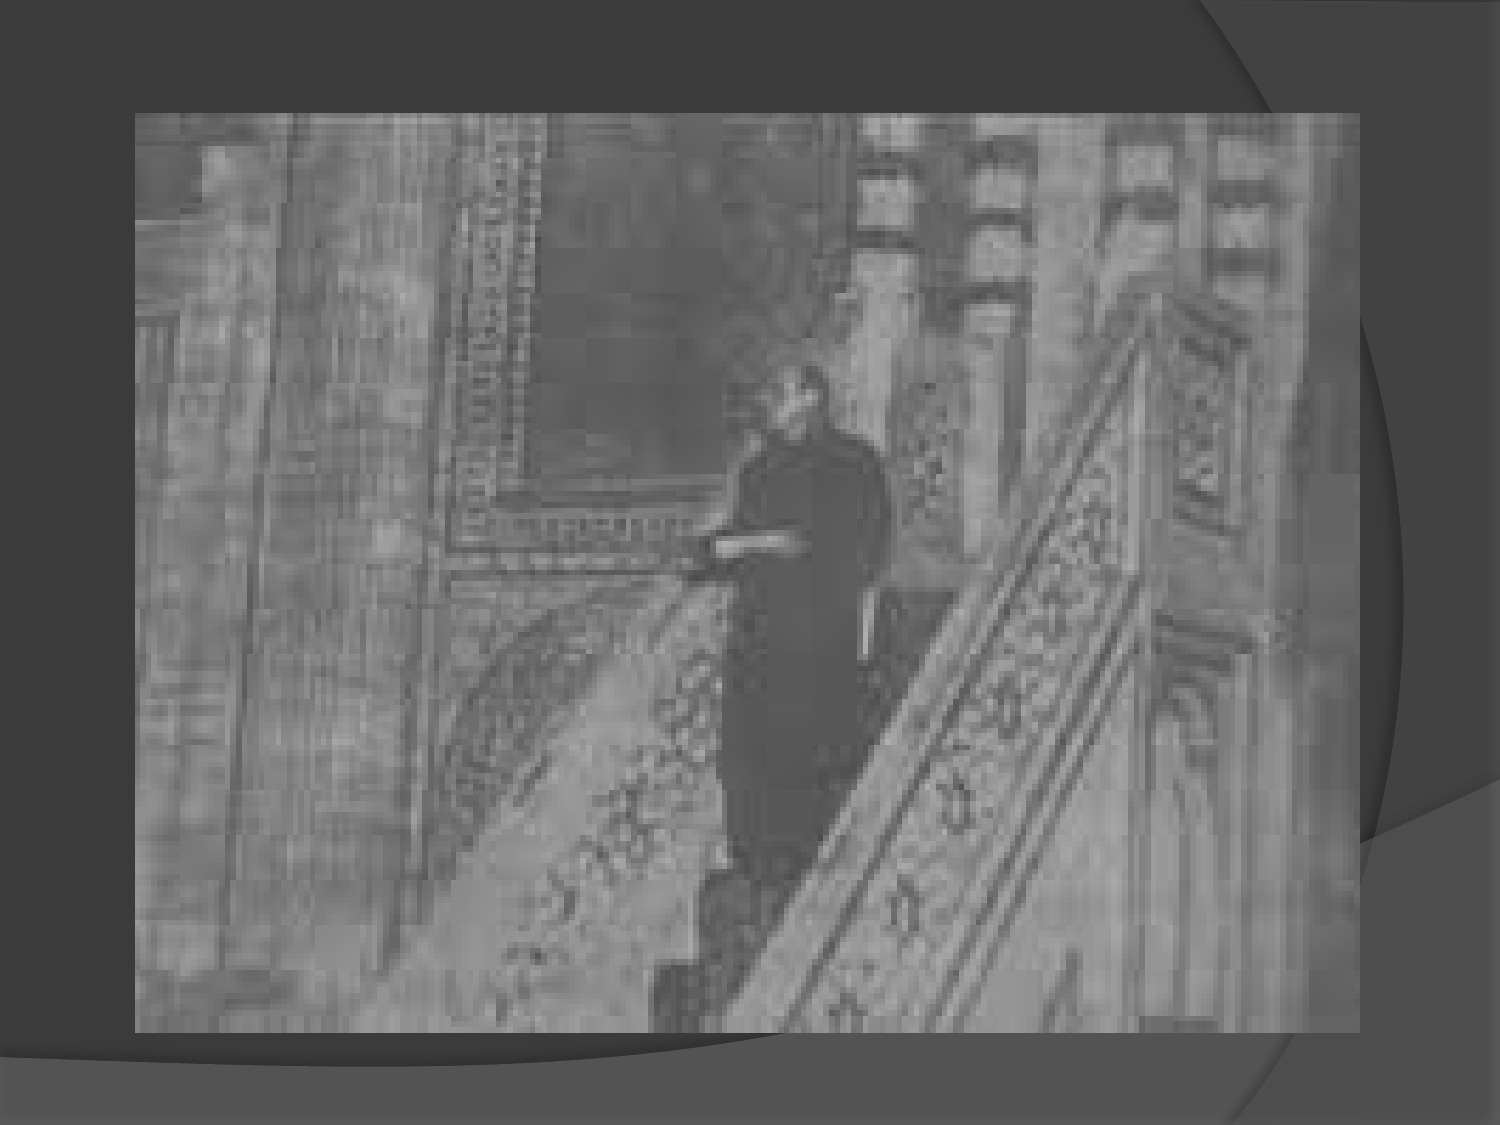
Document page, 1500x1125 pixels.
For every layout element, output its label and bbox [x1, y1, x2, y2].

list [135, 113, 1360, 1033]
